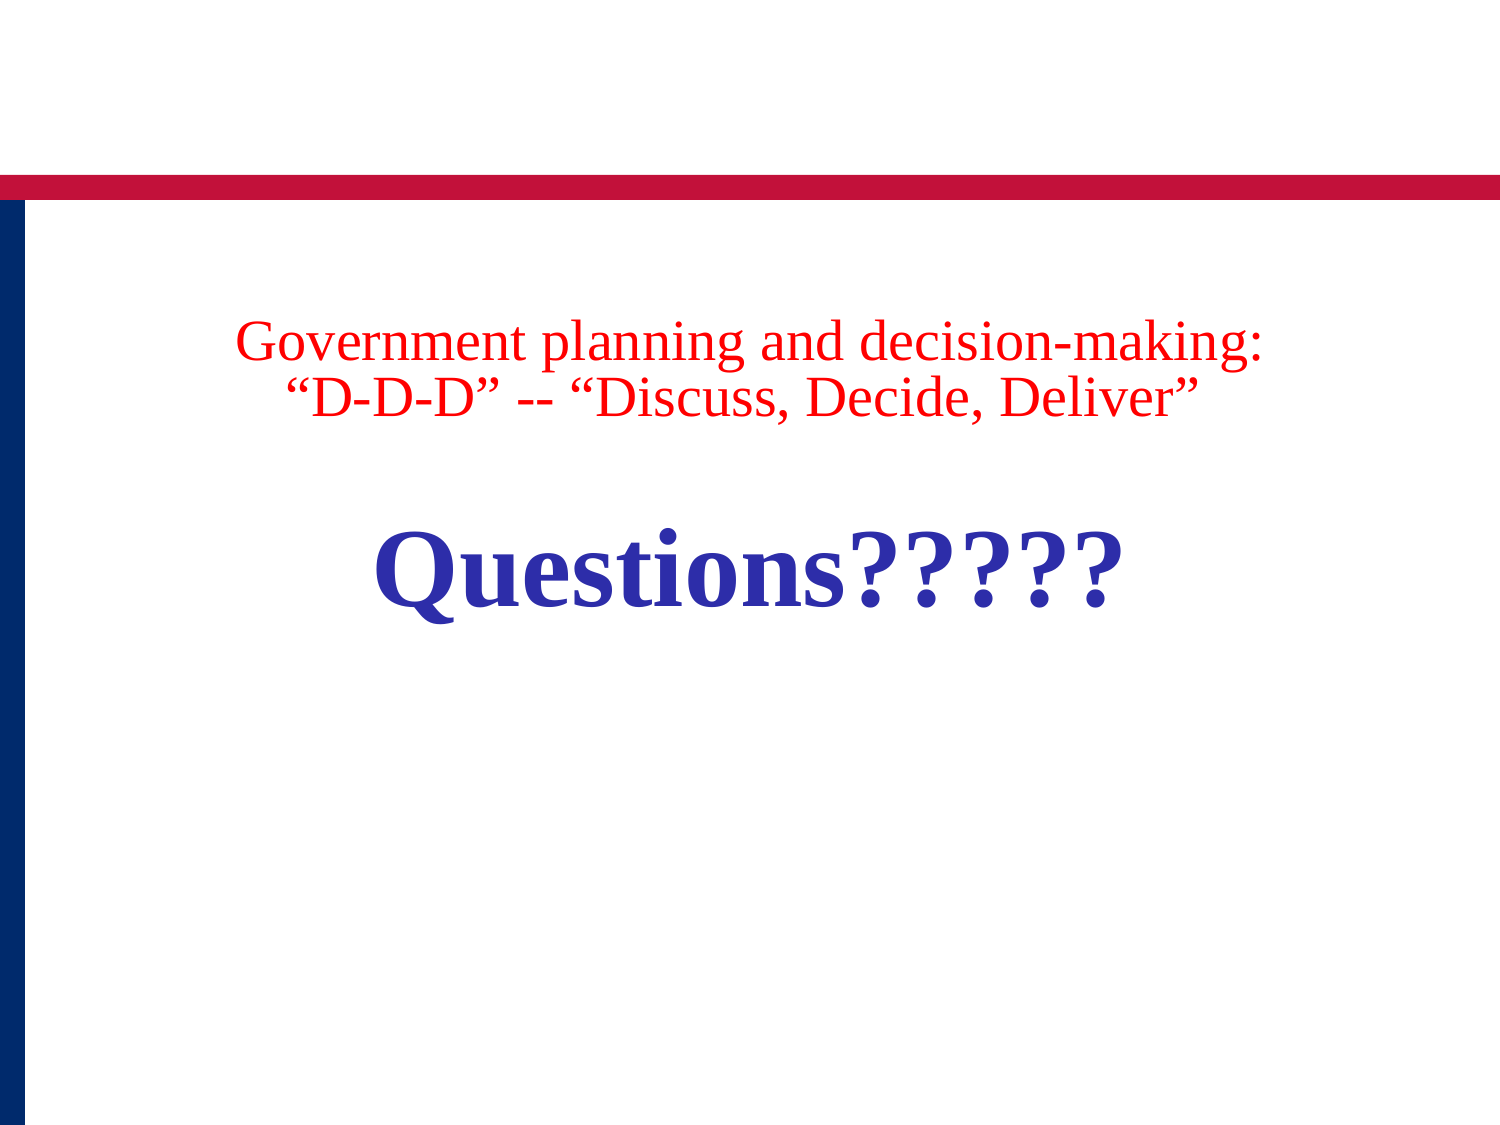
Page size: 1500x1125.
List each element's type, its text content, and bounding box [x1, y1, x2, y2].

text_box Questions????? [356, 486, 1144, 637]
text_box Government planning and decision-making: “D-D-D” -- “Discuss, Decide, Deliver” [200, 308, 1300, 436]
